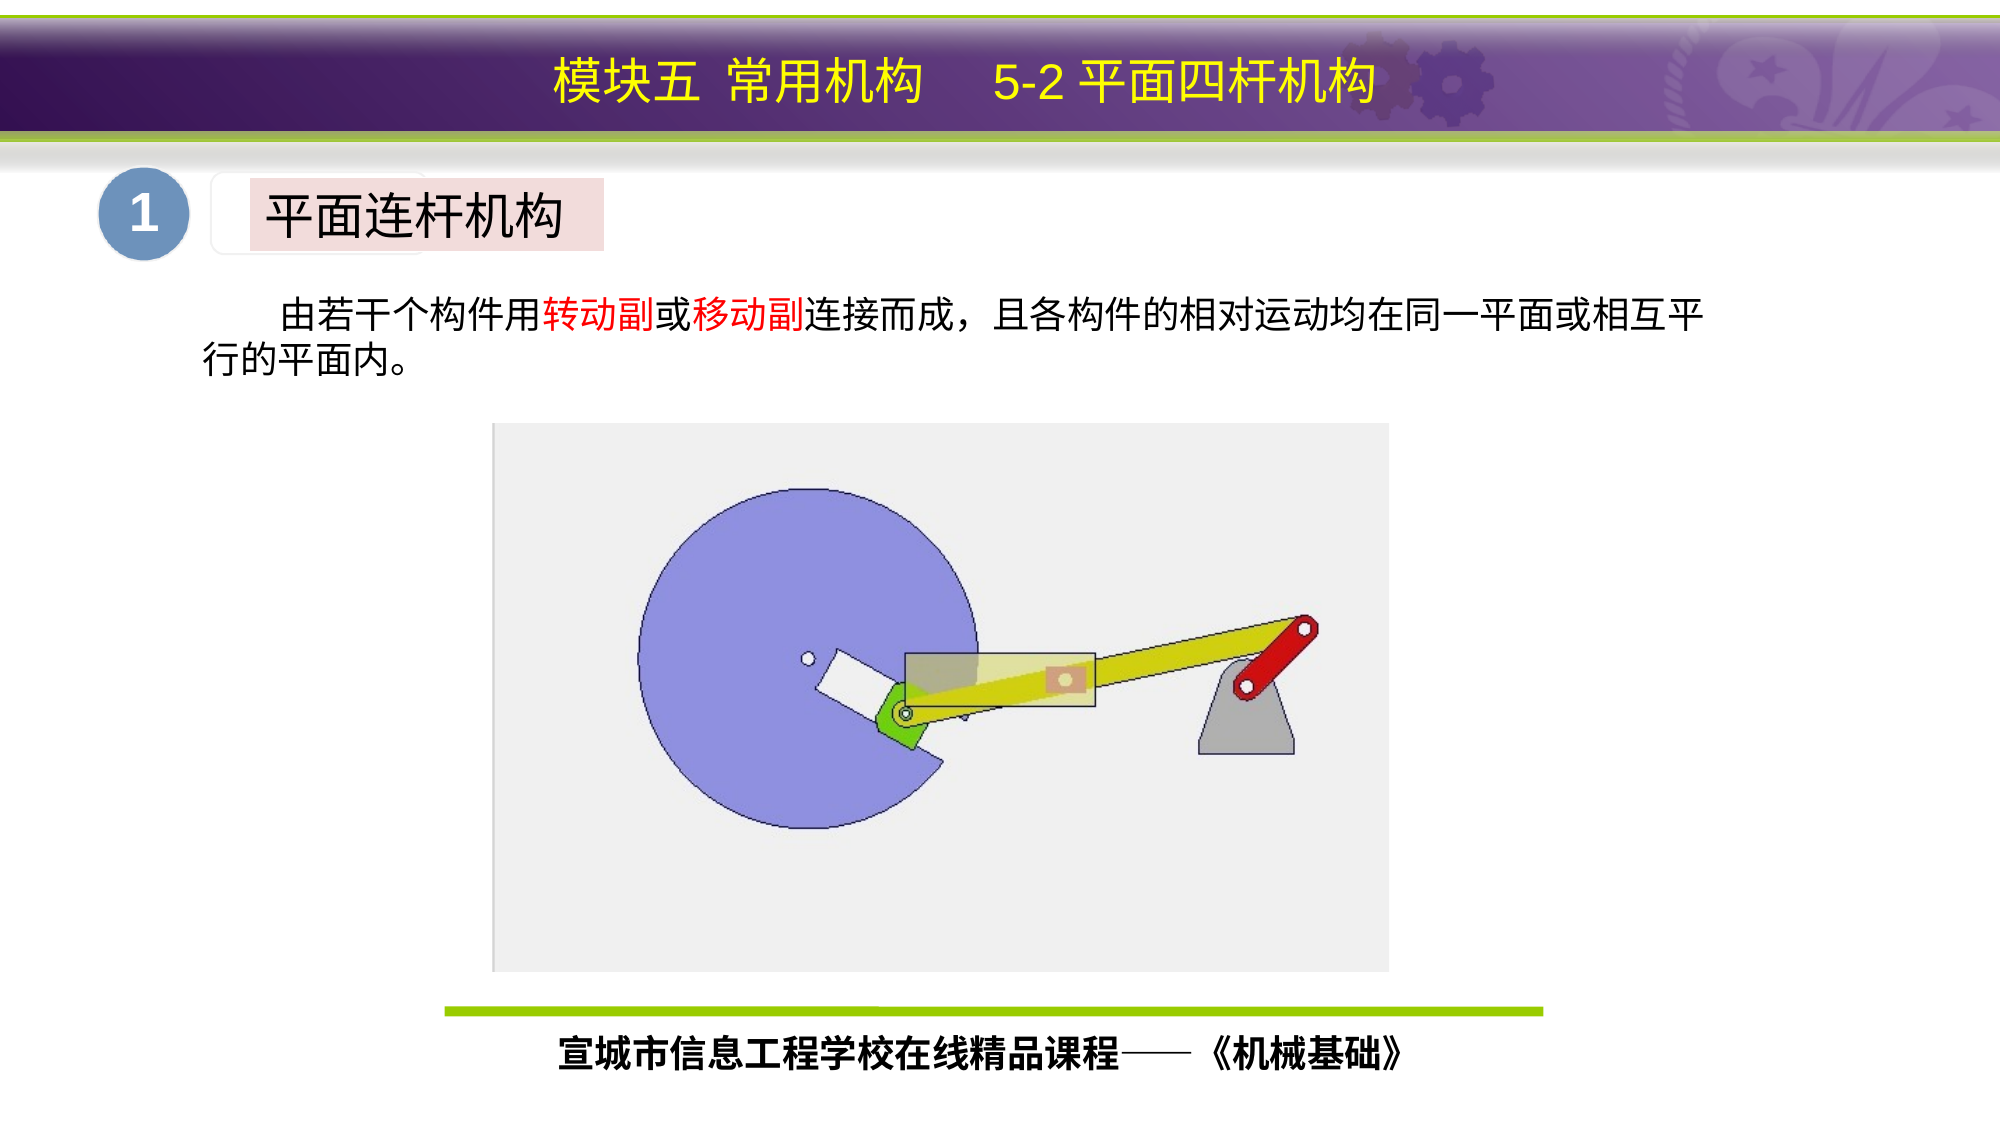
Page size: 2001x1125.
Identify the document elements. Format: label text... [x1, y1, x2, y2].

text_box 1 [126, 184, 161, 243]
text_box [96, 184, 191, 262]
text_box 宣城市信息工程学校在线精品课程——《机械基础》 [492, 1023, 1485, 1083]
text_box [209, 184, 423, 256]
text_box 由若干个构件用转动副或移动副连接而成，且各构件的相对运动均在同一平面或相互平行的平面内。 [202, 287, 1723, 381]
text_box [0, 18, 2000, 173]
text_box 平面连杆机构 [249, 184, 605, 252]
text_box [492, 423, 1390, 972]
